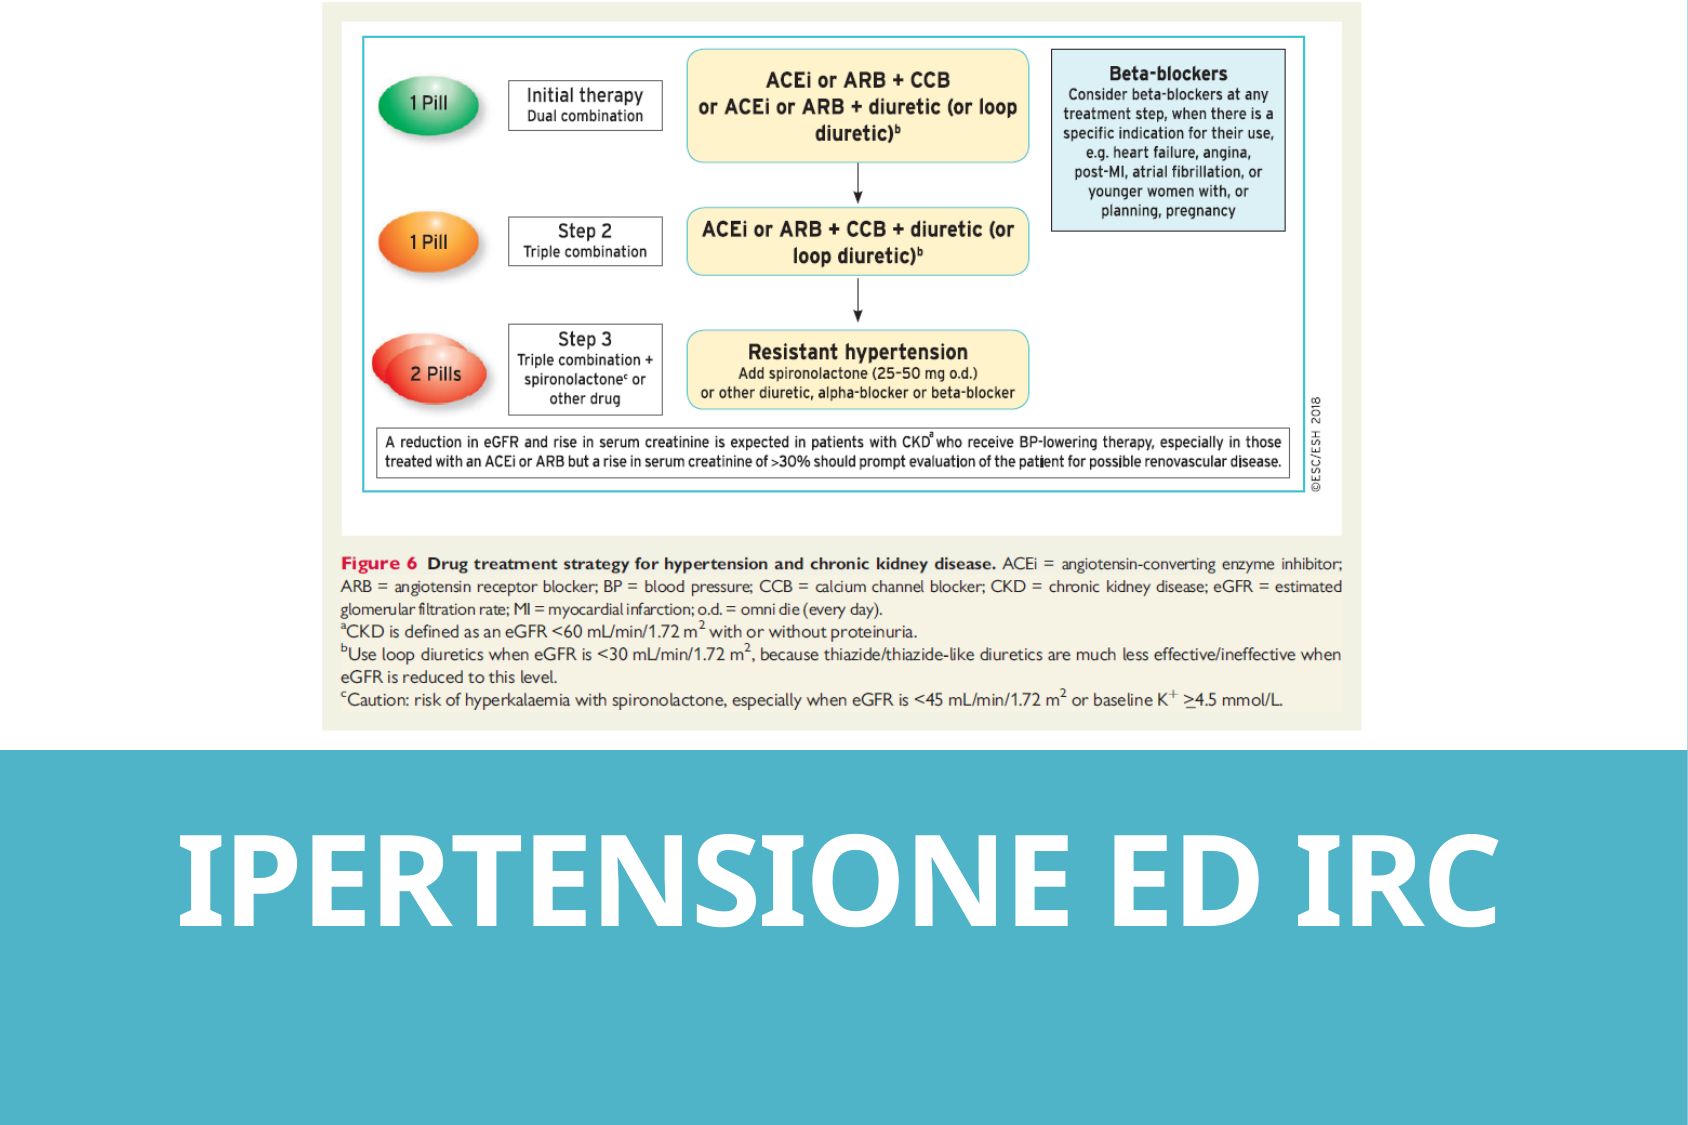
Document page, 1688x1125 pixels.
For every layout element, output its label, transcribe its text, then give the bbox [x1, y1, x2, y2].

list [319, 0, 1368, 735]
text_box [0, 751, 1688, 1125]
title IPERTENSIONE ED IRC [84, 773, 1597, 958]
text_box [0, 0, 1688, 751]
